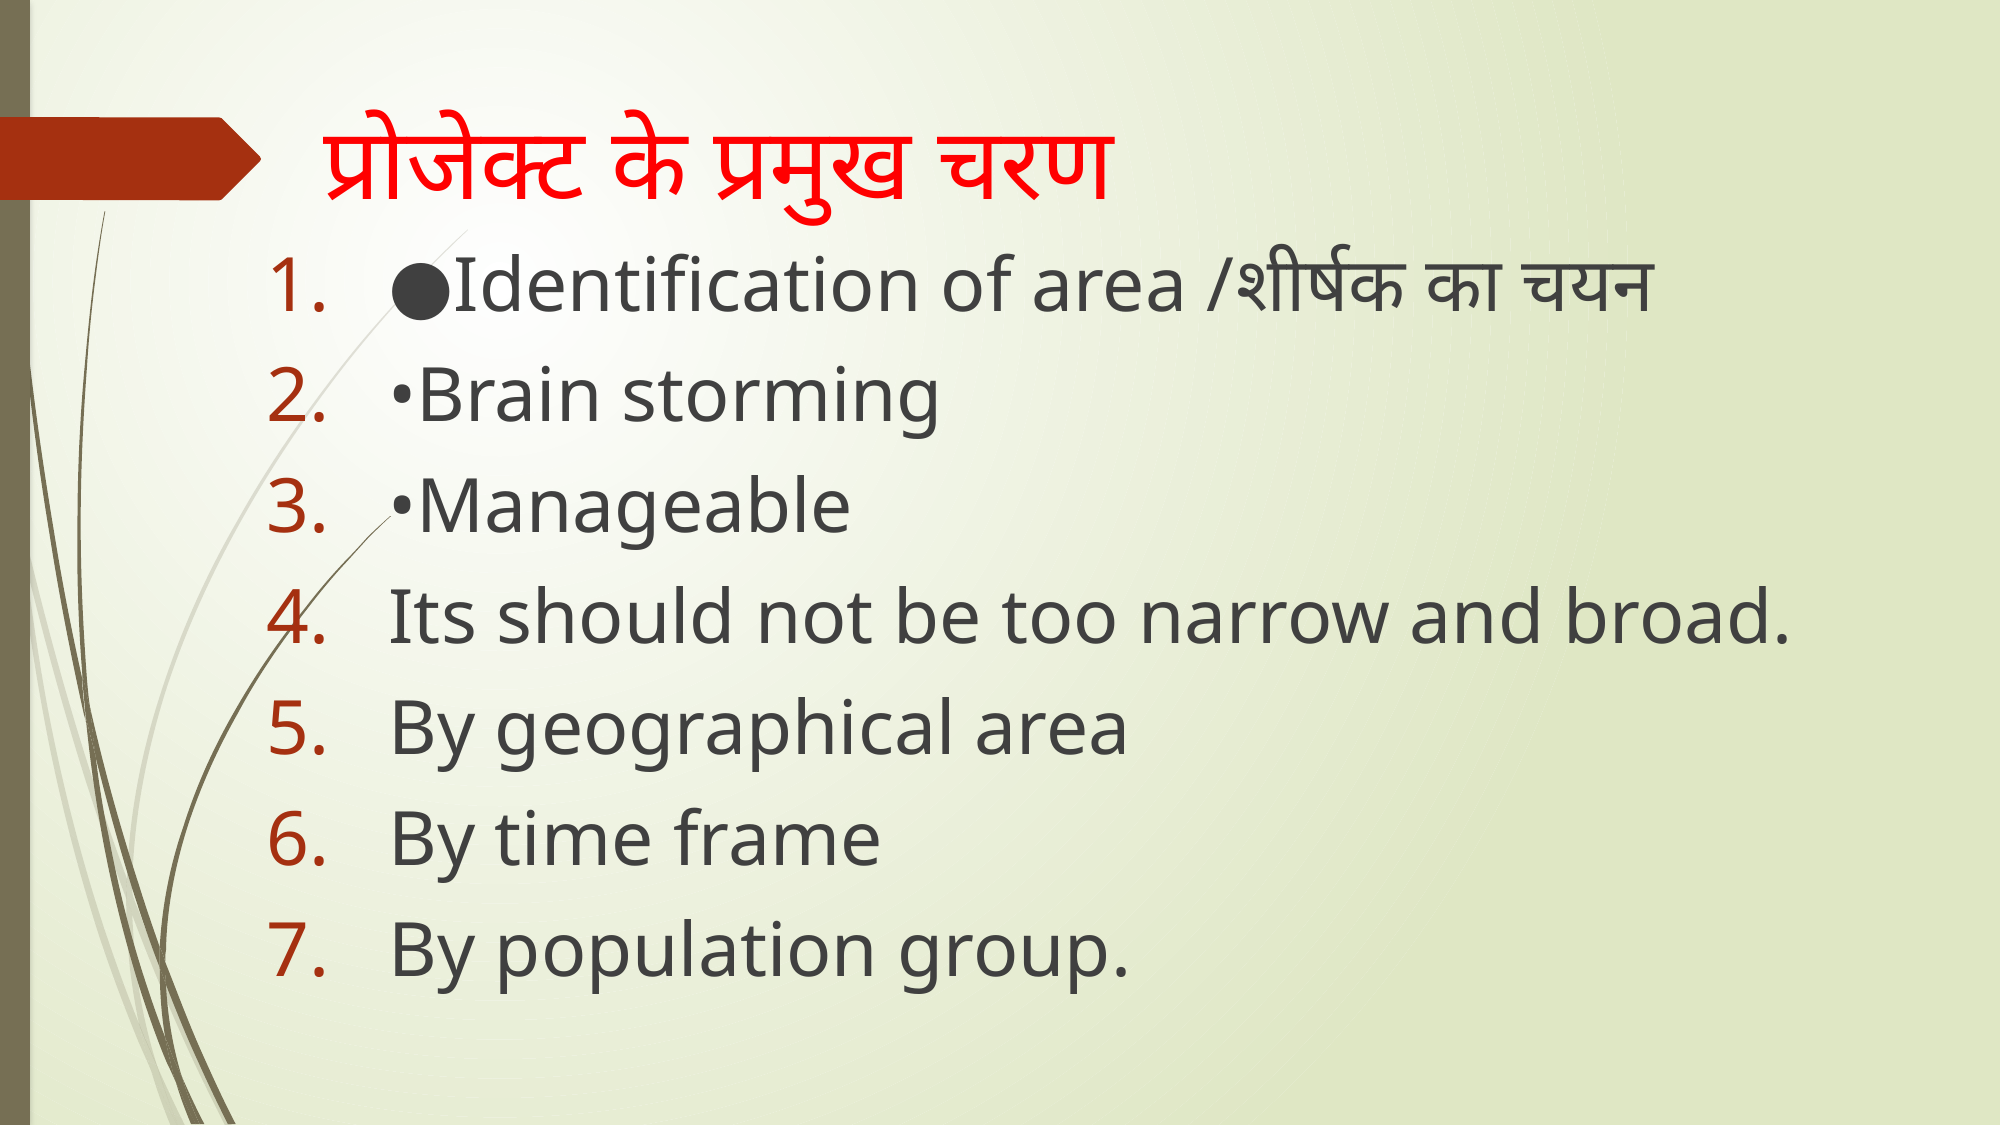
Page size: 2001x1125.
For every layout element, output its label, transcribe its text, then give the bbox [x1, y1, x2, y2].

list ●Identification of area /शीर्षक का चयन •Brain storming •Manageable Its should not be too narrow and broad. By geographical area By time frame By population group. [251, 228, 1950, 1014]
title प्रोजेक्ट के प्रमुख चरण [309, 91, 1971, 331]
